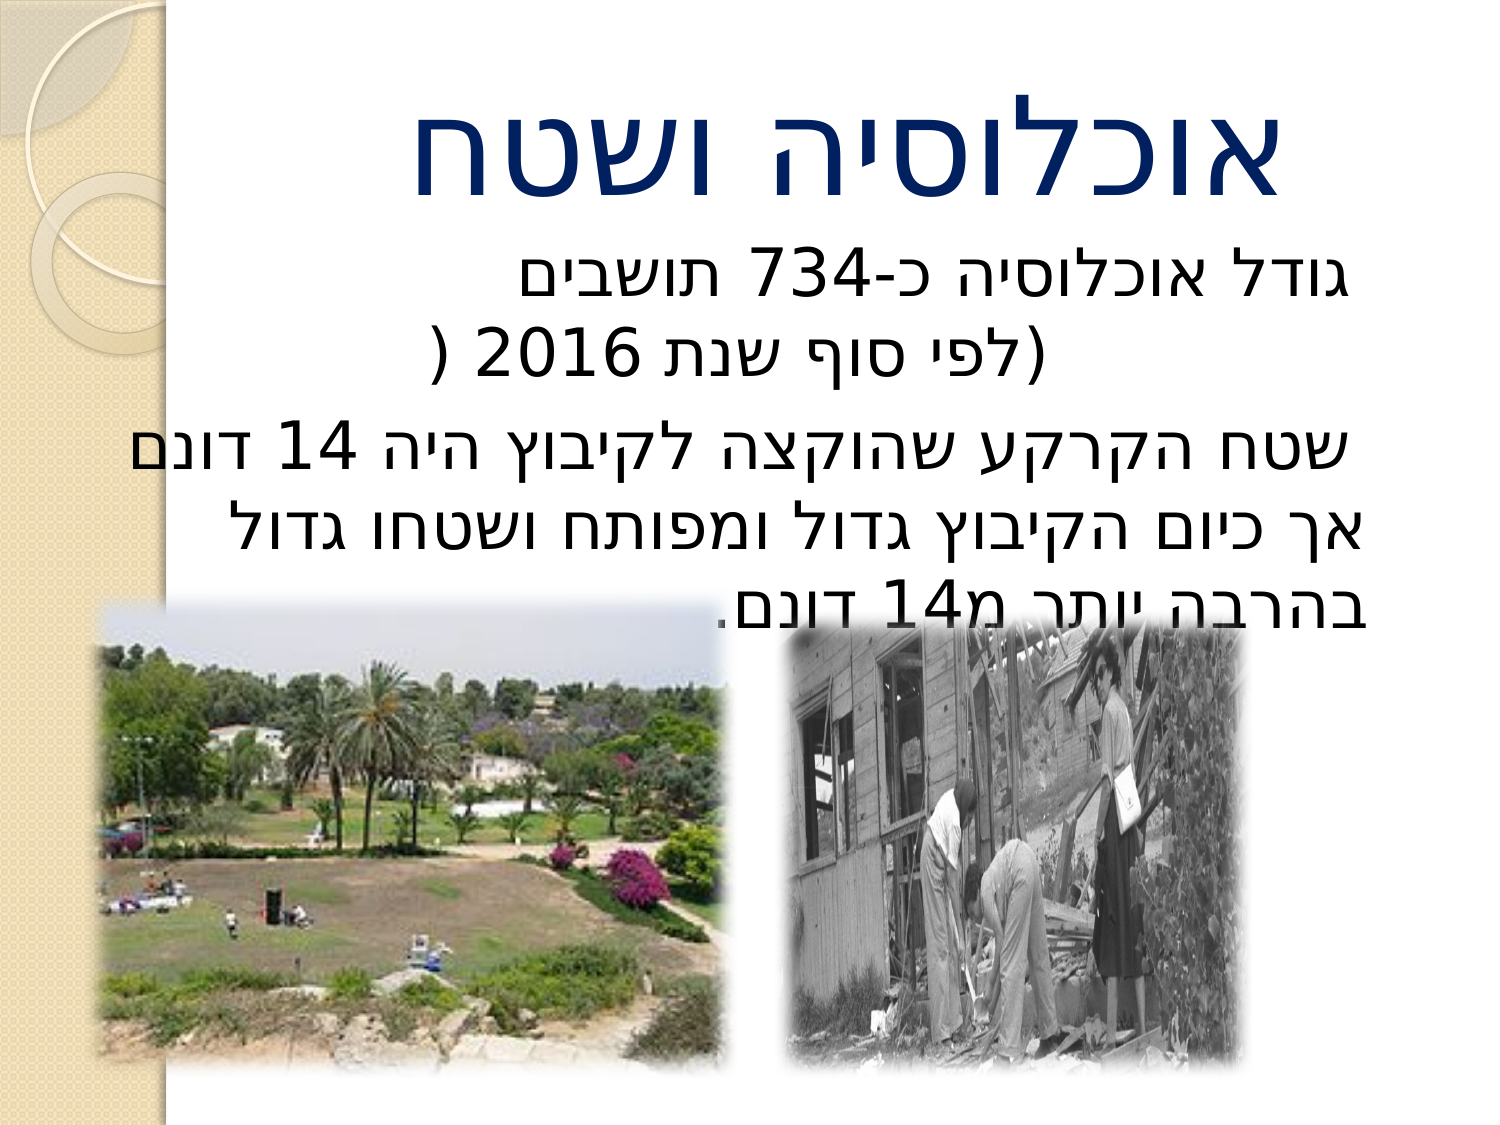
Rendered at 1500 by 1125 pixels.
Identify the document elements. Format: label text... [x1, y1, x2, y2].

list גודל אוכלוסיה כ-734 תושבים (לפי סוף שנת 2016 ( שטח הקרקע שהוקצה לקיבוץ היה 14 דונם אך כיום הקיבוץ גדול ומפותח ושטחו גדול בהרבה יותר מ14 דונם. [93, 222, 1444, 966]
picture [81, 585, 738, 1080]
picture [773, 609, 1255, 1079]
title אוכלוסיה ושטח [234, 46, 1465, 235]
